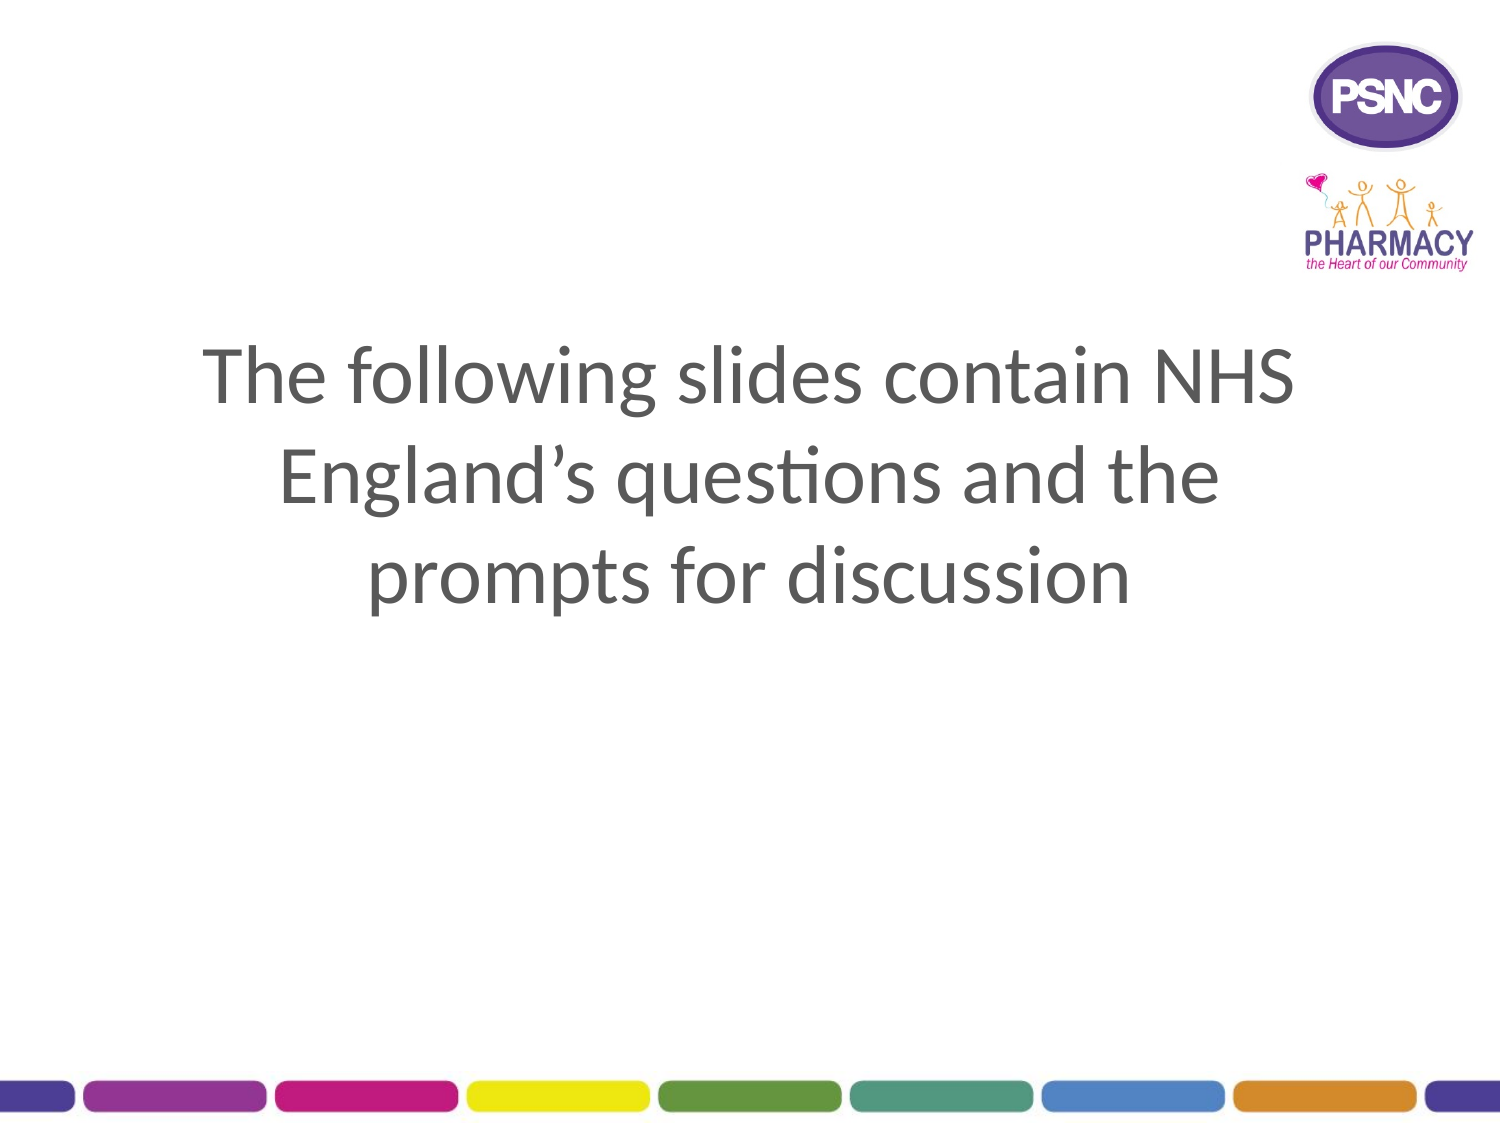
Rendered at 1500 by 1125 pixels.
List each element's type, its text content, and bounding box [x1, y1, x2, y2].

picture [0, 1071, 1500, 1123]
picture [1280, 30, 1491, 281]
title The following slides contain NHS England’s questions and the prompts for discussion [112, 349, 1388, 591]
